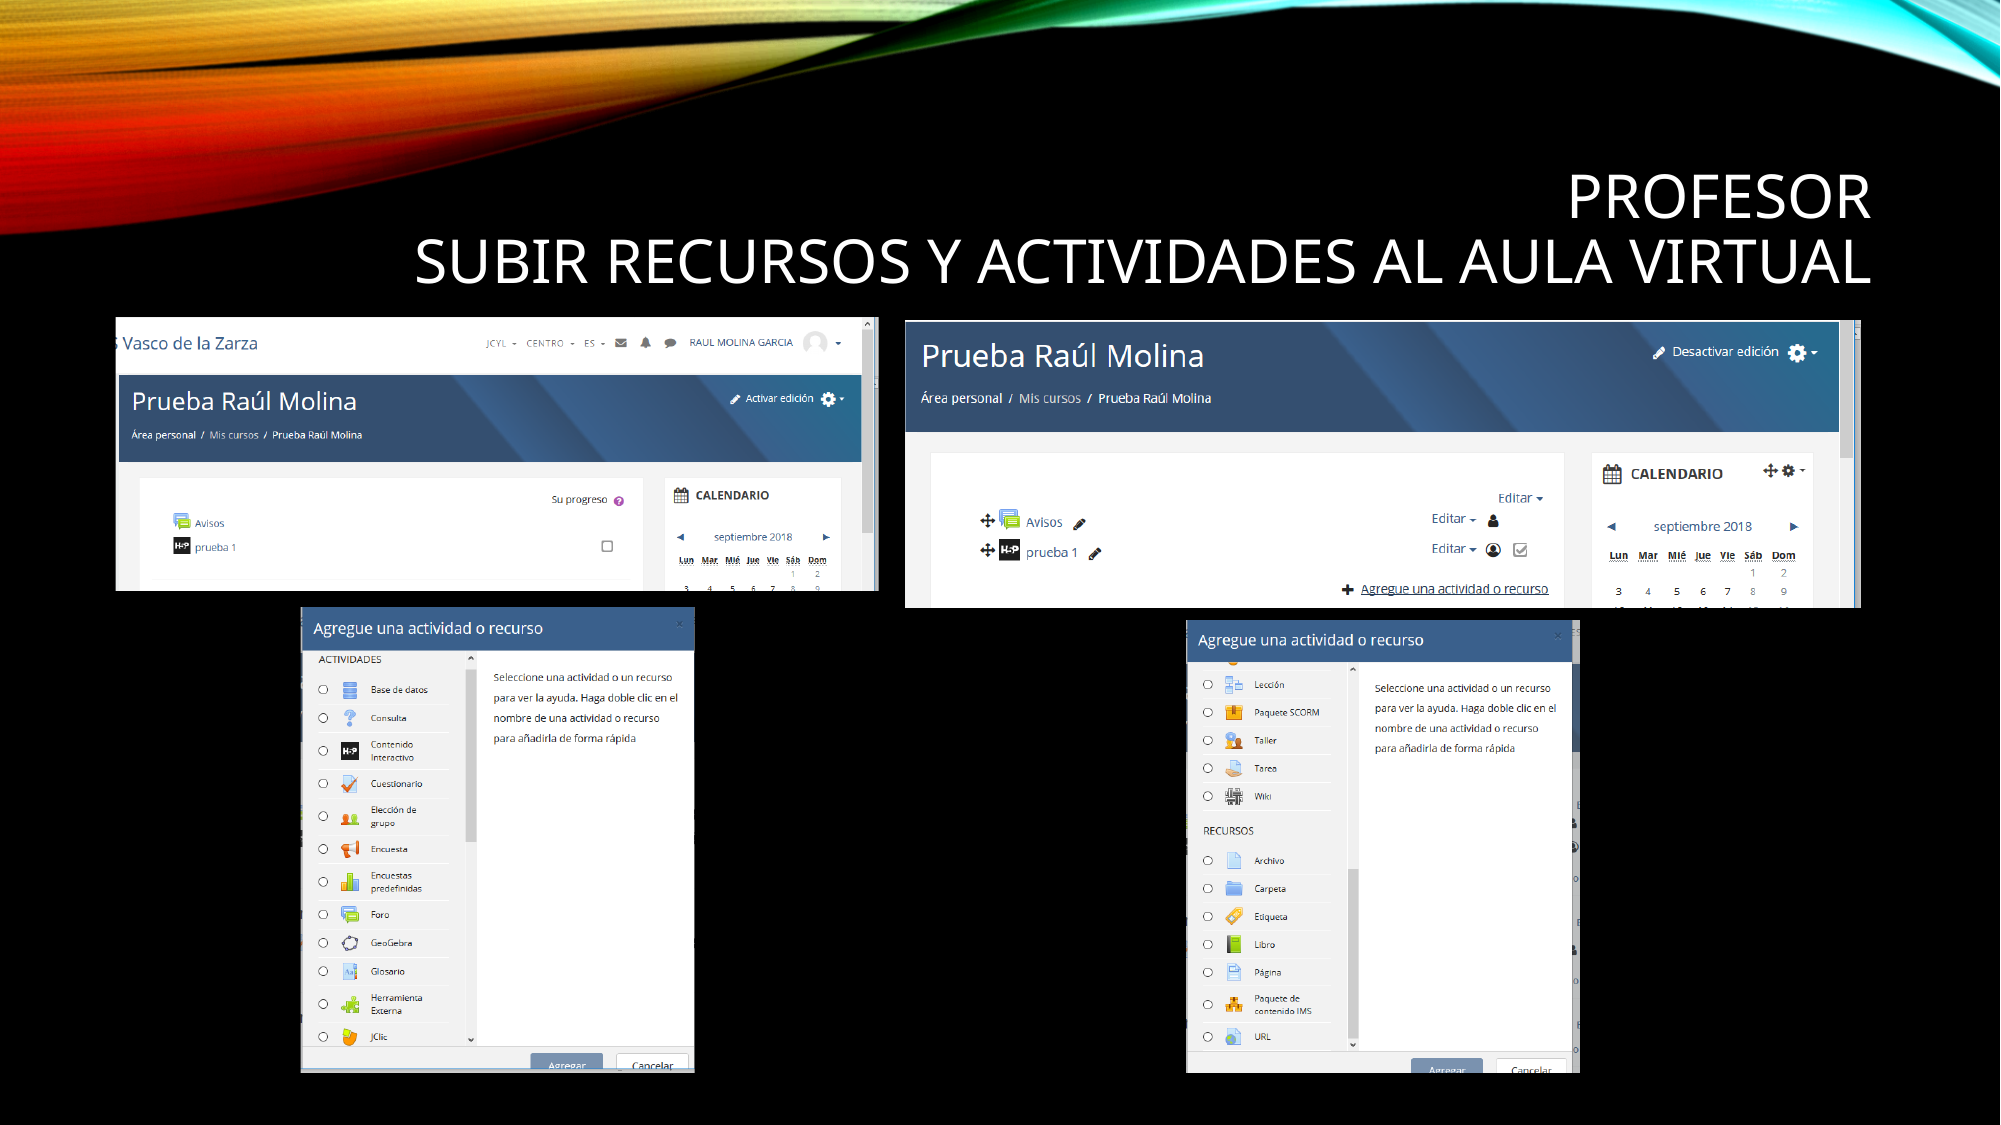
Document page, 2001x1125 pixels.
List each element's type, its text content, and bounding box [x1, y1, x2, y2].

picture [904, 320, 1862, 608]
title Profesor Subir recursos y actividades al Aula Virtual [396, 125, 1888, 338]
picture [0, 0, 2000, 237]
picture [1185, 619, 1581, 1073]
picture [300, 607, 695, 1073]
picture [115, 316, 879, 592]
